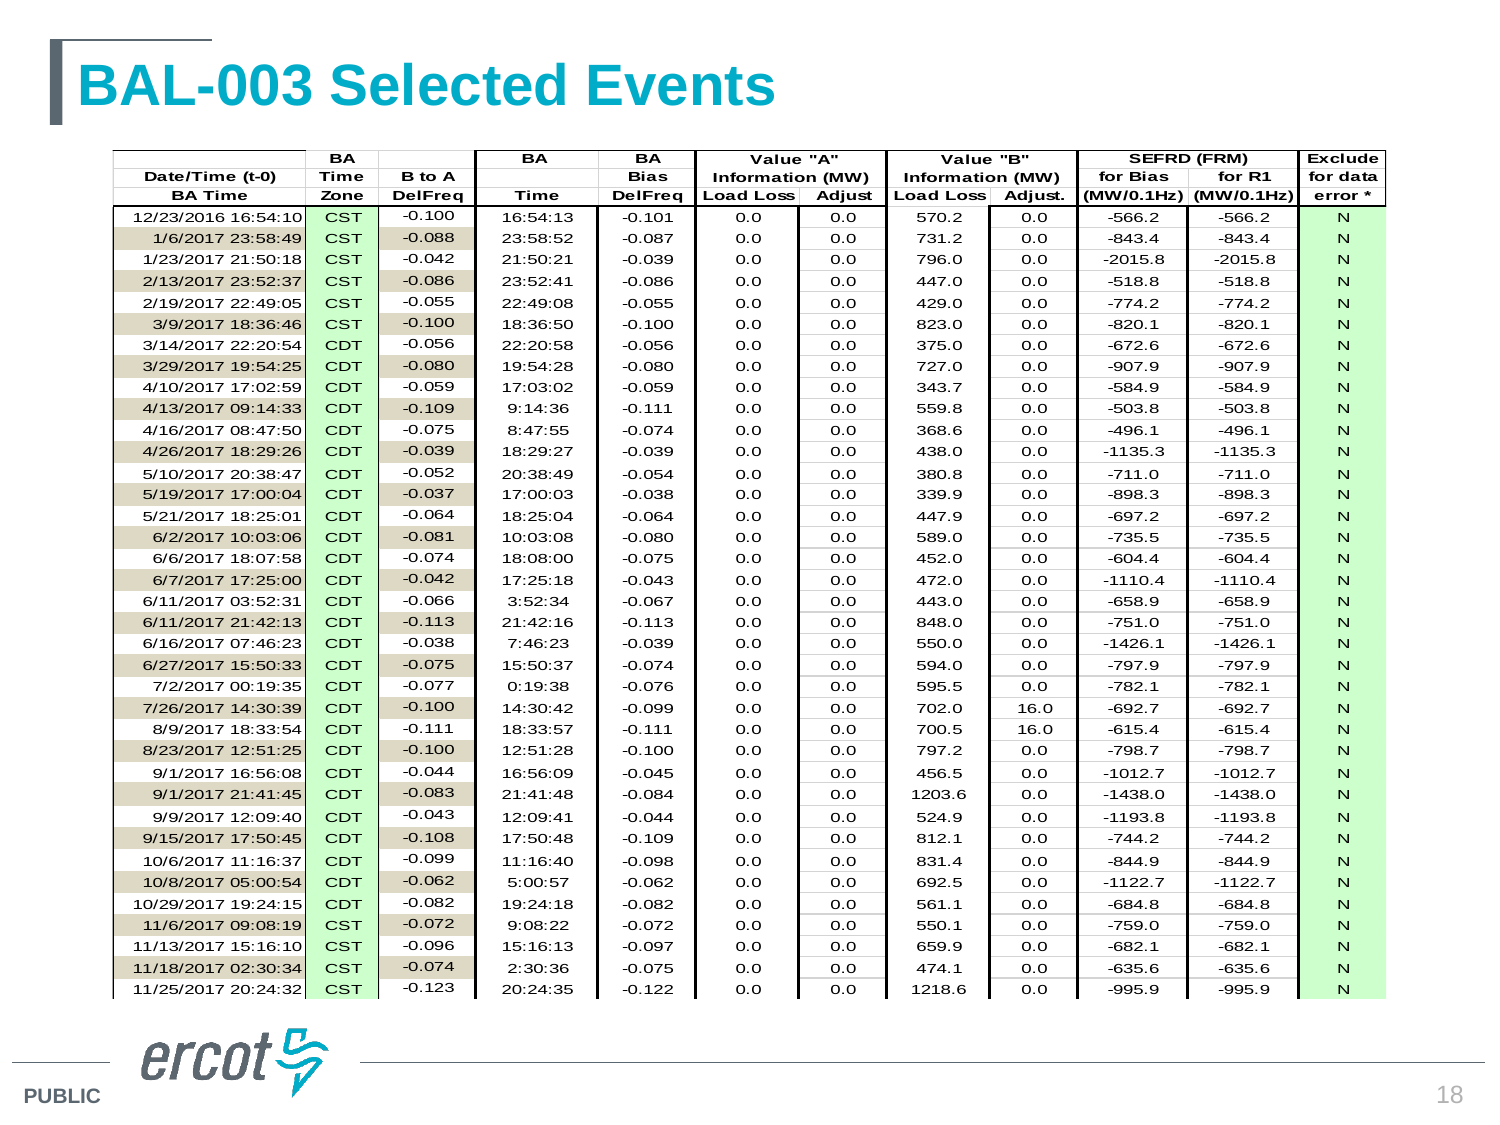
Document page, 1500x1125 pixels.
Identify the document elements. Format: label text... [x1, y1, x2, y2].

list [112, 149, 1388, 1001]
slide_number 18 [1412, 1076, 1488, 1112]
title BAL-003 Selected Events [62, 39, 1450, 125]
picture [137, 1024, 332, 1100]
